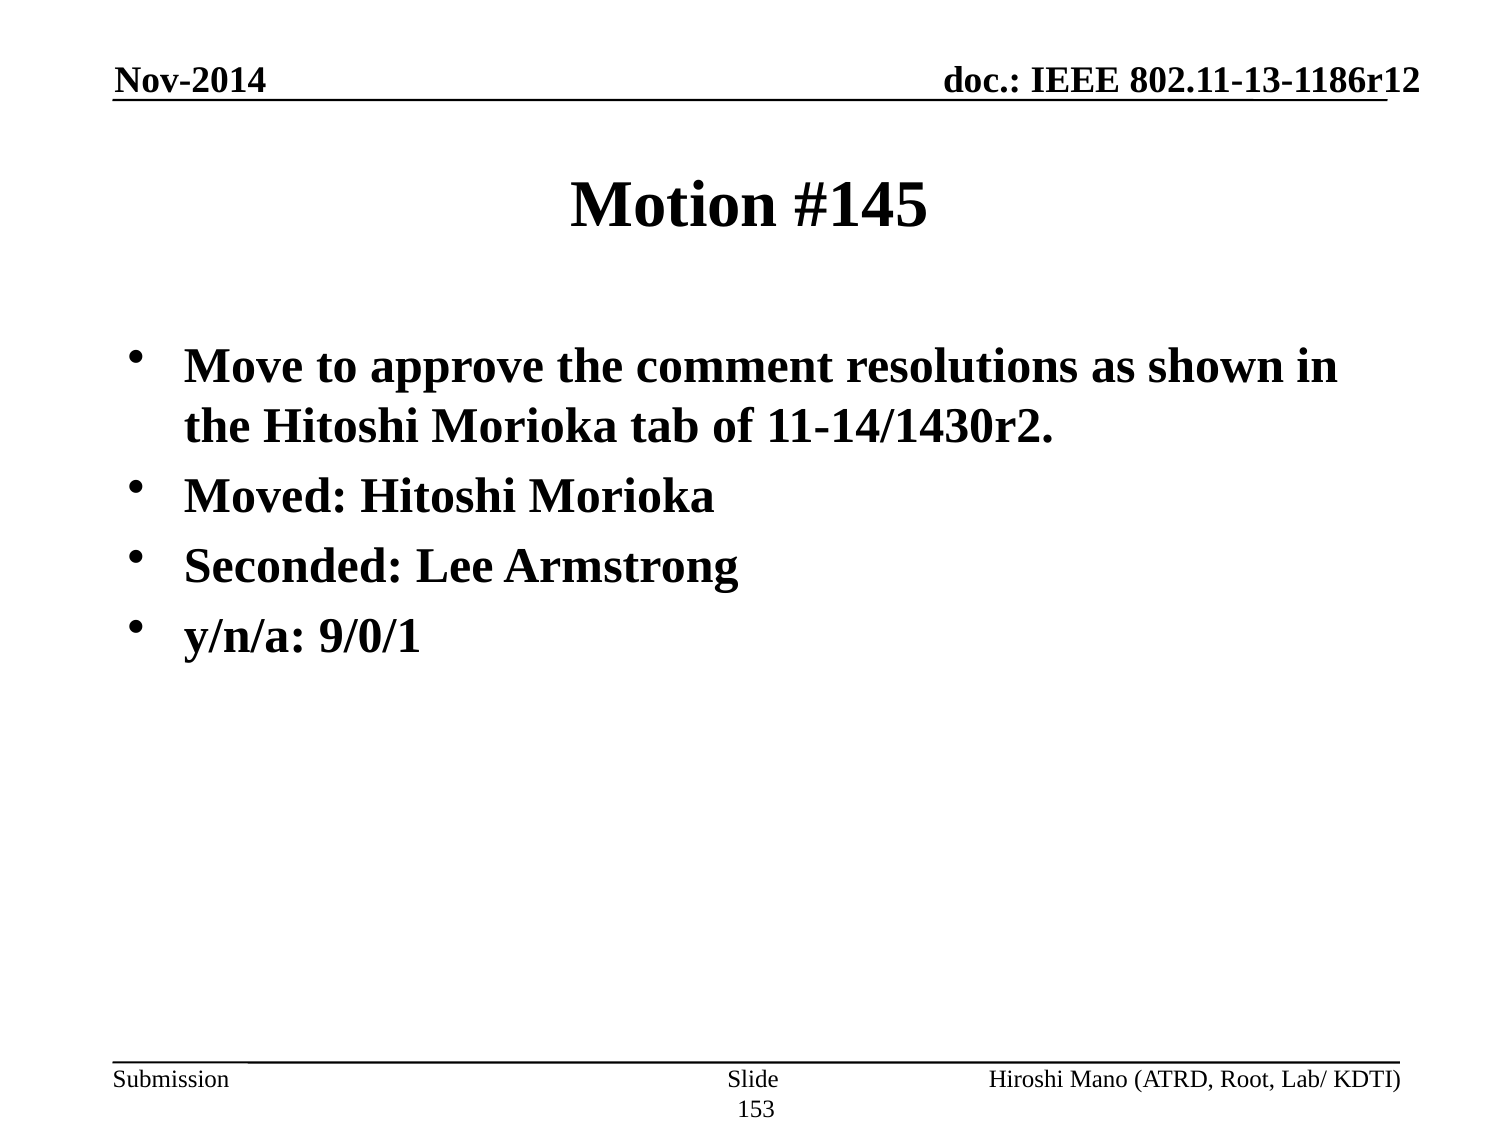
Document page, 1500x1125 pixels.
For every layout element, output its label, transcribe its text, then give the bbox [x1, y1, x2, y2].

list Move to approve the comment resolutions as shown in the Hitoshi Morioka tab of 11-14/1430r2. Moved: Hitoshi Morioka Seconded: Lee Armstrong y/n/a: 9/0/1 [112, 324, 1388, 1001]
title Motion #145 [112, 112, 1388, 288]
slide_number Slide 153 [712, 1061, 800, 1093]
footer Hiroshi Mano (ATRD, Root, Lab/ KDTI) [984, 1061, 1402, 1093]
slide_number Nov-2014 [114, 54, 280, 101]
